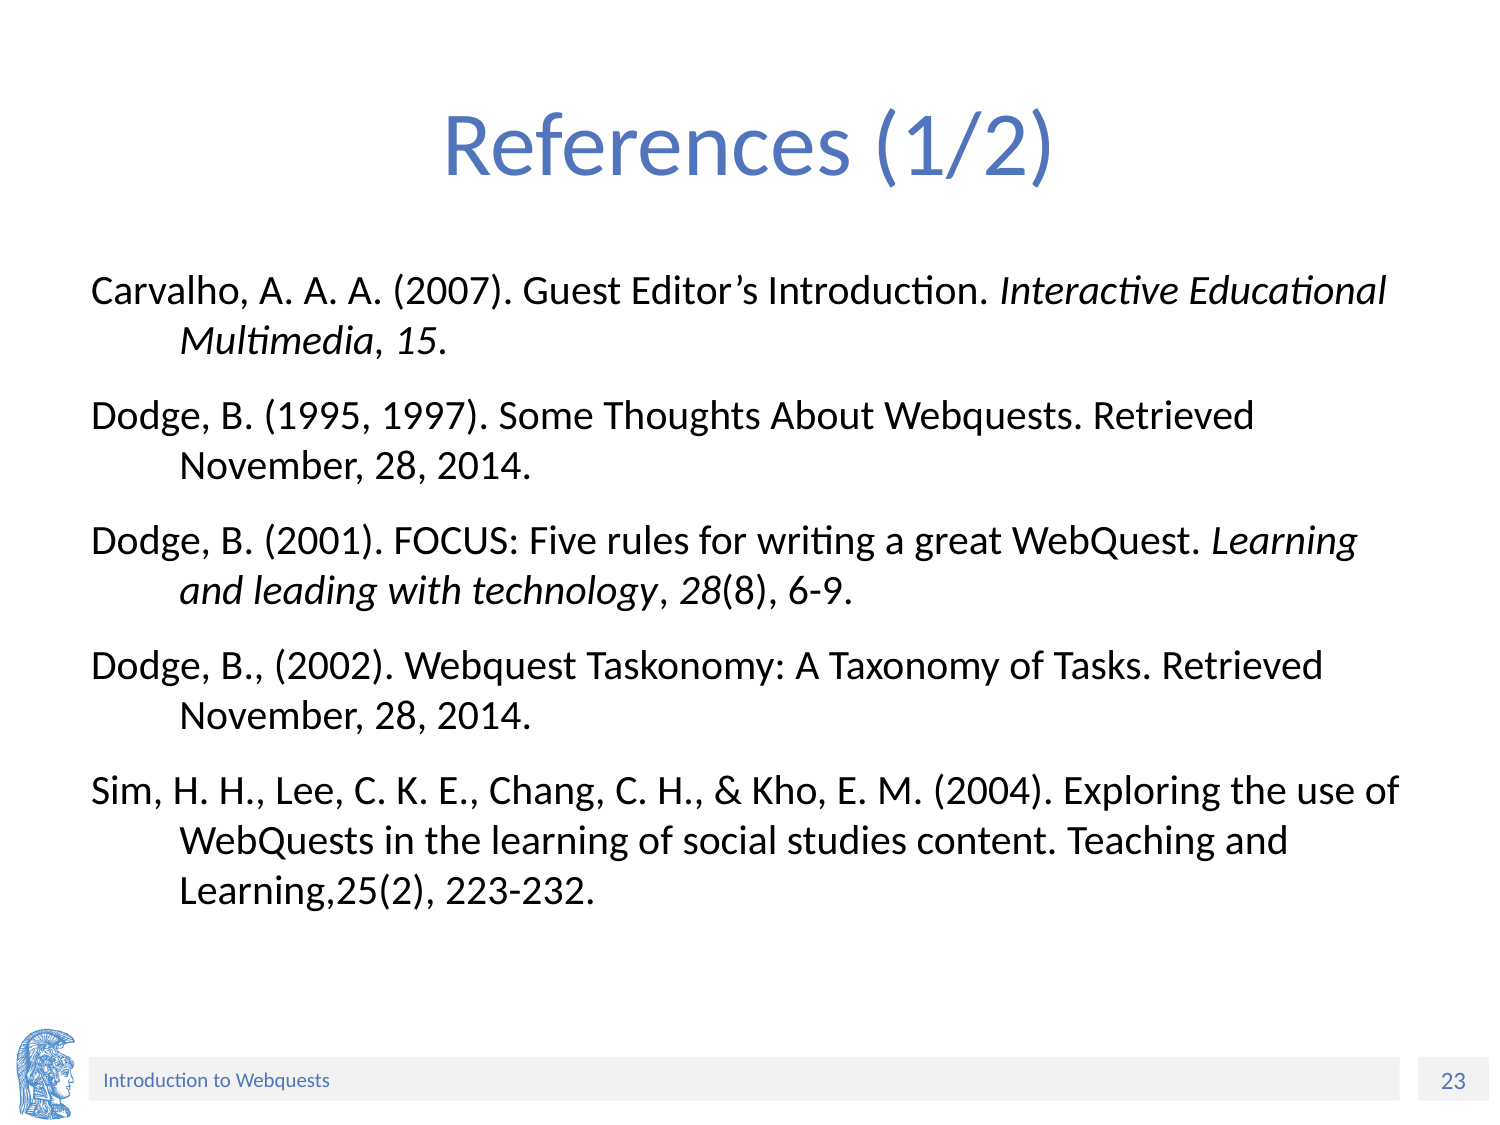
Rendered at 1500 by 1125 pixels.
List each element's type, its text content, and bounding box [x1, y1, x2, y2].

title References (1/2) [75, 45, 1425, 233]
picture [9, 1025, 81, 1120]
list Carvalho, A. A. A. (2007). Guest Editor’s Introduction. Interactive Educational Multimedia, 15. Dodge, B. (1995, 1997). Some Thoughts About Webquests. Retrieved November, 28, 2014. Dodge, B. (2001). FOCUS: Five rules for writing a great WebQuest. Learning and leading with technology, 28(8), 6-9. Dodge, B., (2002). Webquest Taskonomy: A Taxonomy of Tasks. Retrieved November, 28, 2014. Sim, H. H., Lee, C. K. E., Chang, C. H., & Kho, E. M. (2004). Exploring the use of WebQuests in the learning of social studies content. Teaching and Learning,25(2), 223-232. [76, 255, 1427, 998]
